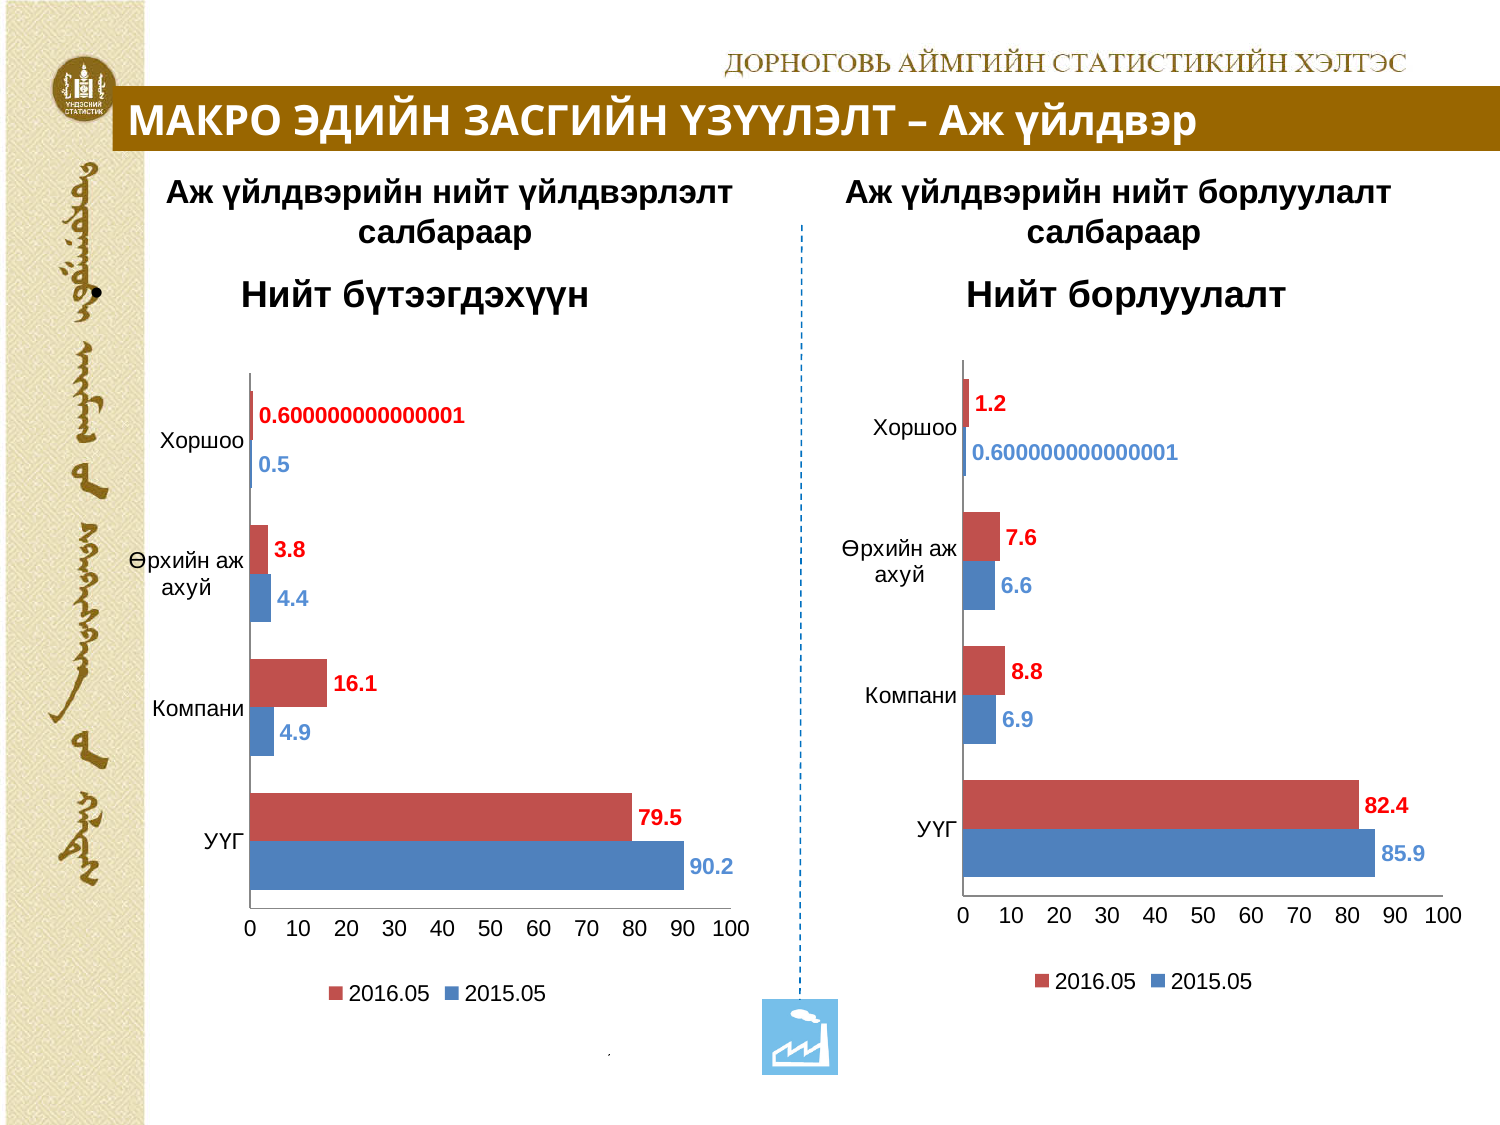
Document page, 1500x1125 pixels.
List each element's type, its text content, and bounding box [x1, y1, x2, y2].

text_box Аж үйлдвэрийн нийт үйлдвэрлэлт салбараар [137, 162, 763, 258]
chart [812, 337, 1476, 1001]
chart [112, 349, 763, 1013]
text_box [799, 224, 803, 1001]
list Нийт бүтээгдэхүүн Нийт борлуулалт [807, 262, 1426, 339]
text_box МАКРО ЭДИЙН ЗАСГИЙН ҮЗҮҮЛЭЛТ – Аж үйлдвэр [112, 86, 1500, 151]
picture [0, 0, 1500, 1125]
list Нийт бүтээгдэхүүн Нийт борлуулалт [74, 262, 794, 1006]
text_box Аж үйлдвэрийн нийт борлуулалт салбараар [787, 162, 1450, 258]
